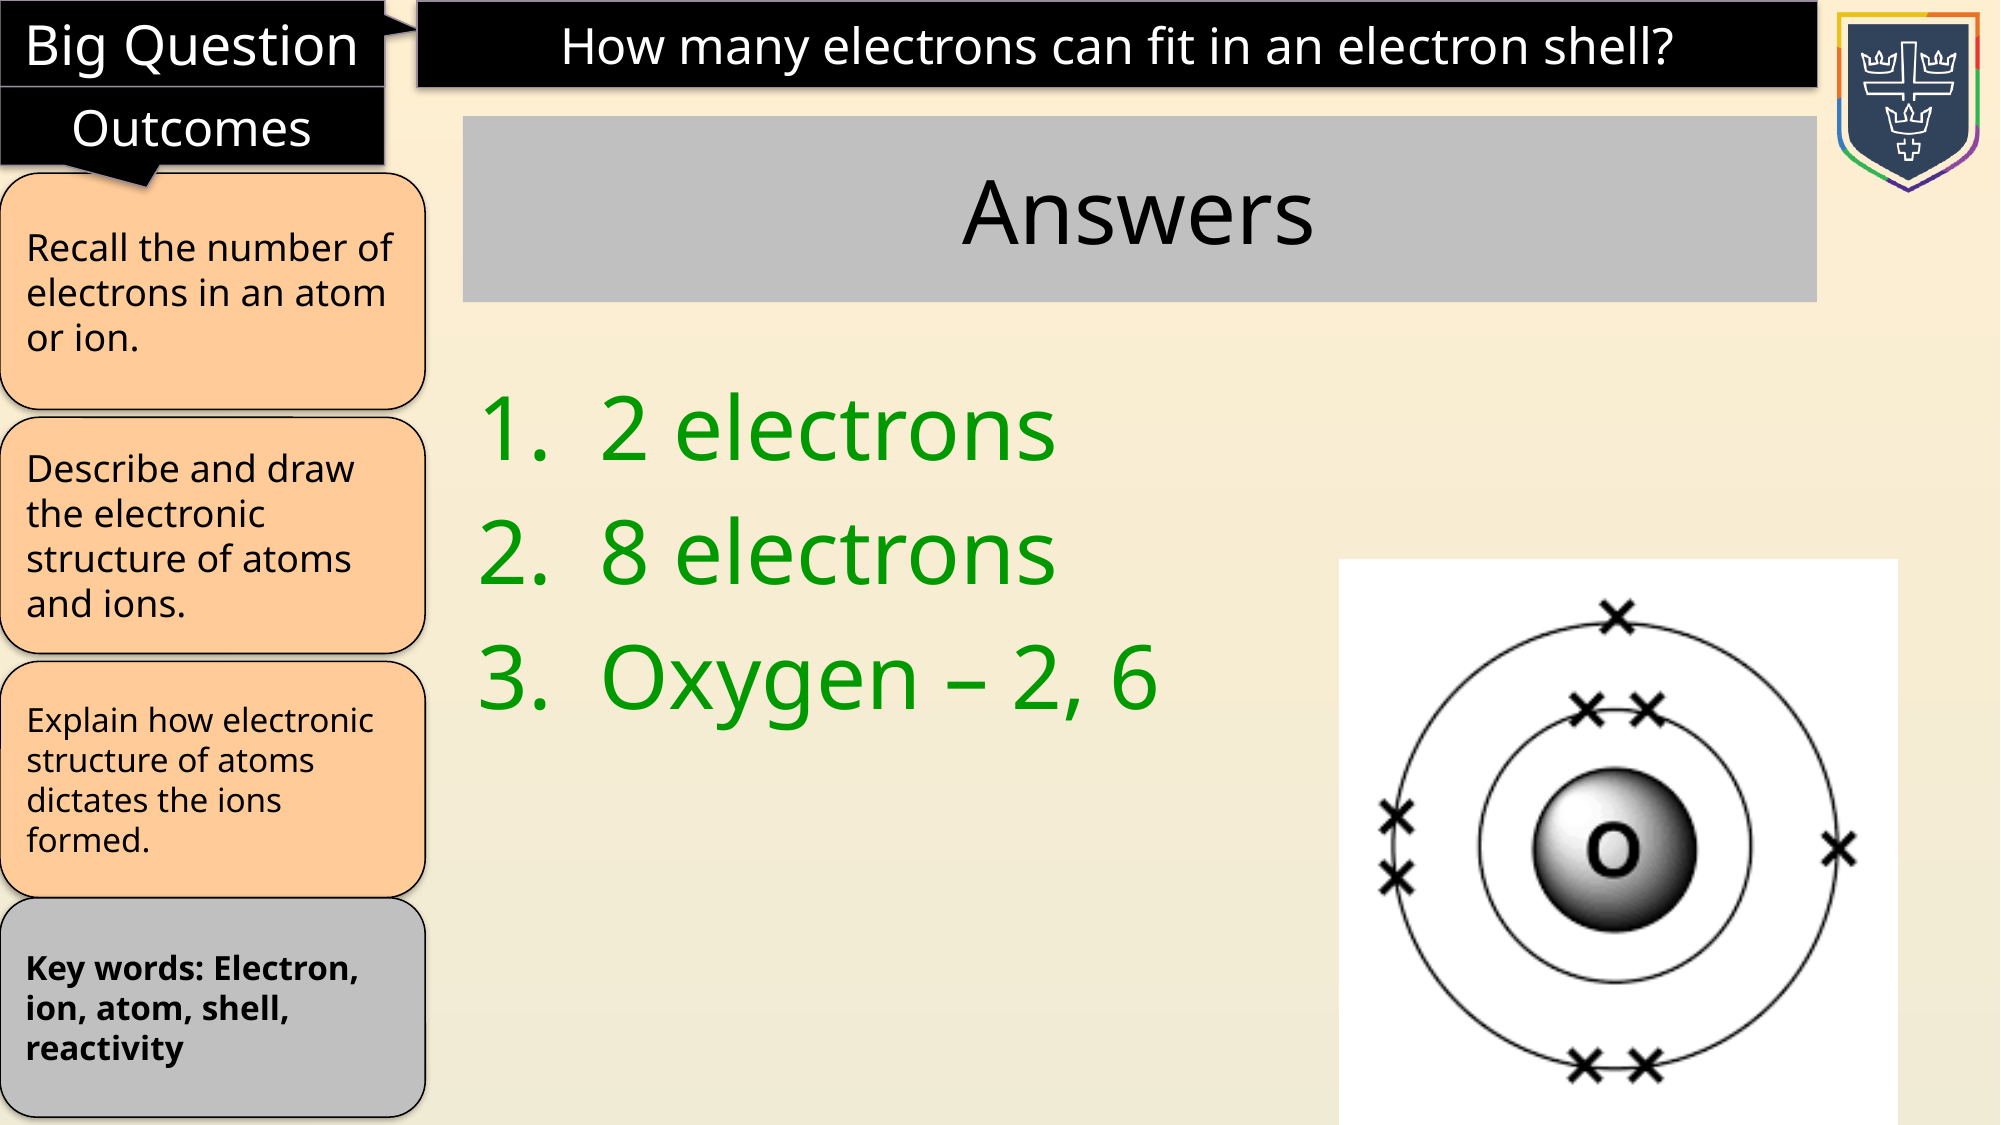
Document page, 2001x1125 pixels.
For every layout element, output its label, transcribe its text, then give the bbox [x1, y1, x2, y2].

list 2 electrons 8 electrons Oxygen – 2, 6 [462, 363, 2000, 1104]
picture [1817, 11, 2000, 194]
picture [1338, 559, 1898, 1125]
list Answers [462, 116, 1817, 303]
